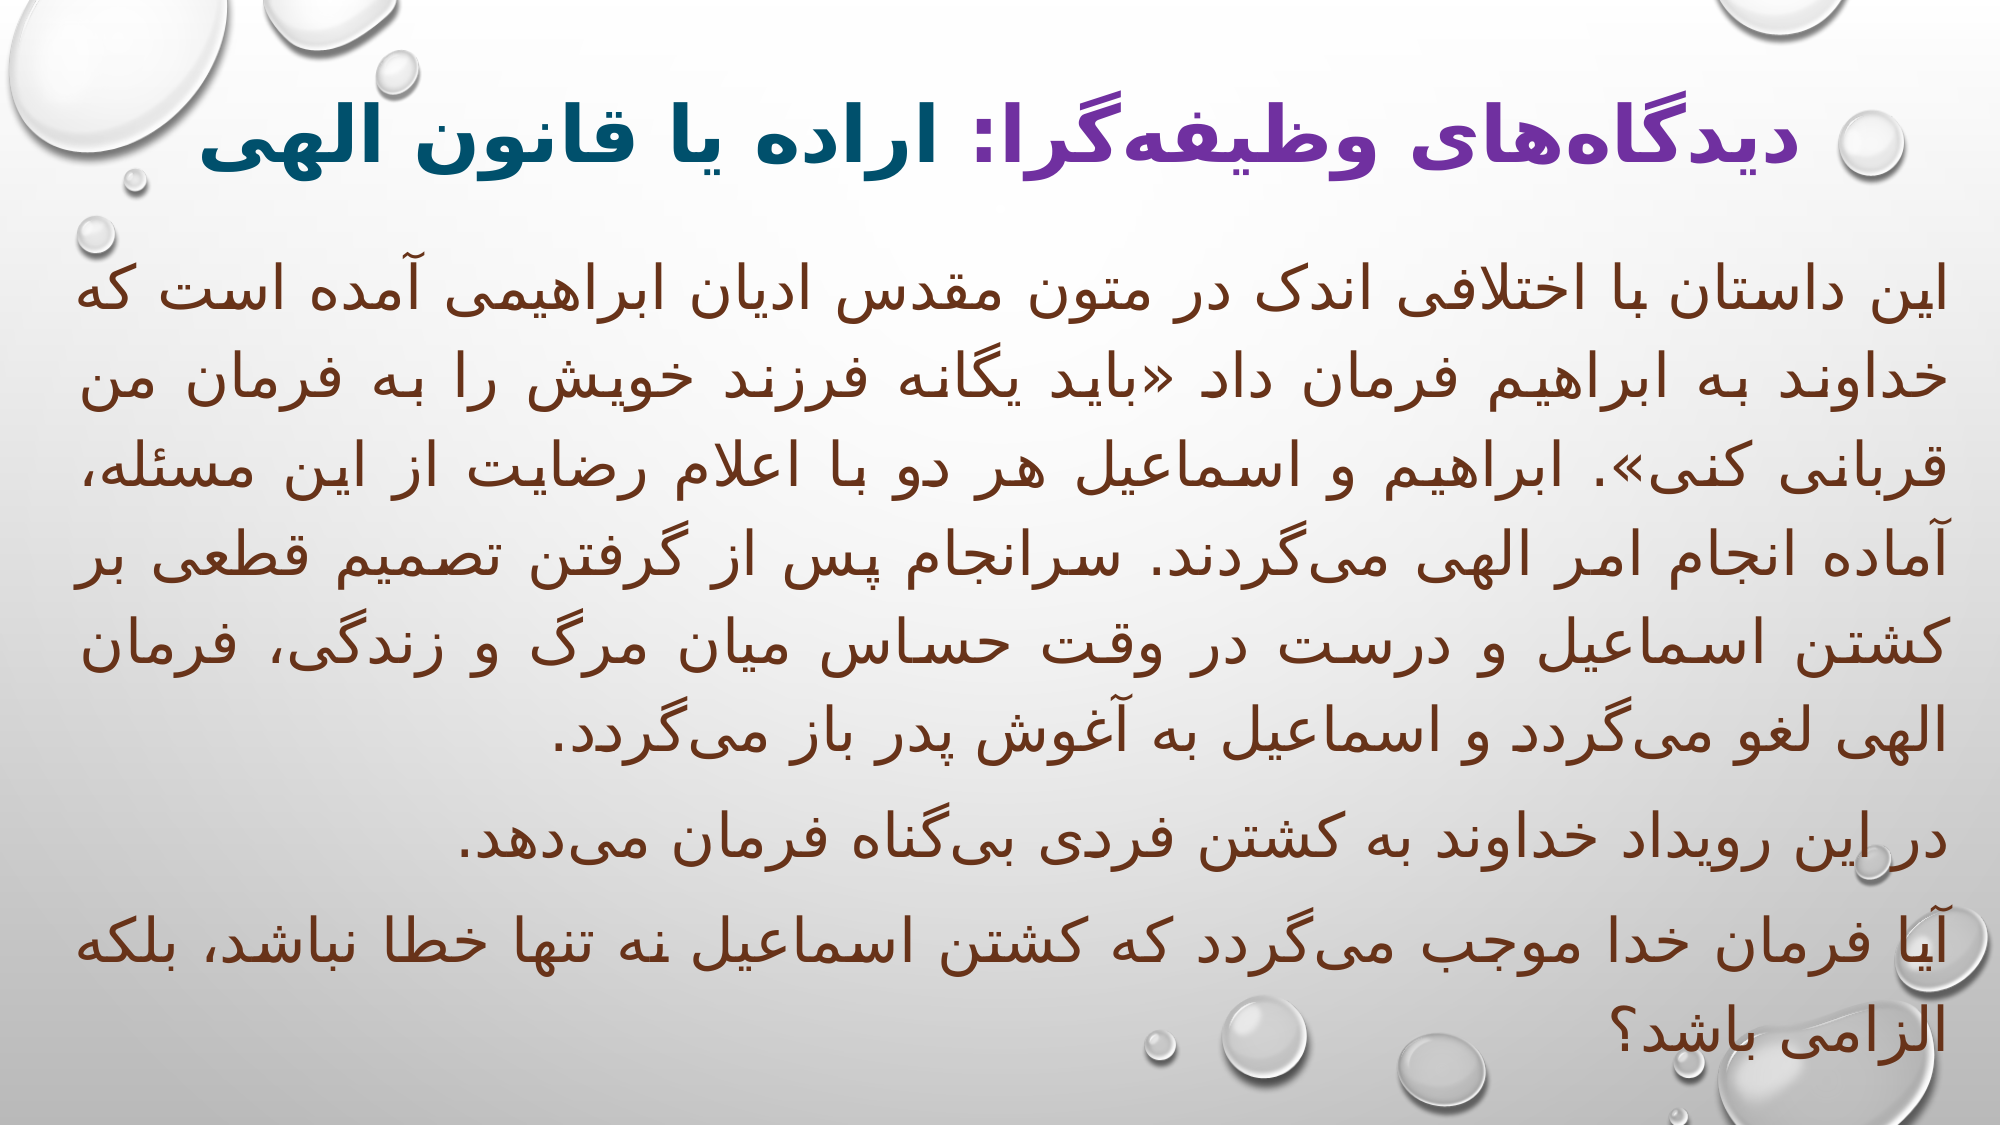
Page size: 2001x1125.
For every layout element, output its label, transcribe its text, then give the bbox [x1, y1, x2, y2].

title دیدگاه‌های وظیفه‌گرا: اراده یا قانون الهی [149, 47, 1851, 225]
list این داستان با اختلافی اندک در متون مقدس ادیان ابراهیمی آمده است که خداوند به ابراهیم فرمان داد «باید یگانه فرزند خویش را به فرمان من قربانی کنی». ابراهیم و اسماعیل هر دو با اعلام رضایت از این مسئله، آماده انجام امر الهی می‌گردند. سرانجام پس از گرفتن تصمیم قطعی بر کشتن اسماعیل و درست در وقت حساس میان مرگ و زندگی، فرمان الهی لغو می‌گردد و اسماعیل به آغوش پدر باز می‌گردد. در این رویداد خداوند به کشتن فردی بی‌گناه فرمان می‌دهد. آیا فرمان خدا موجب می‌گردد که کشتن اسماعیل نه تنها خطا نباشد، بلکه الزامی باشد؟ [57, 225, 1966, 1078]
picture [0, 0, 2000, 1125]
